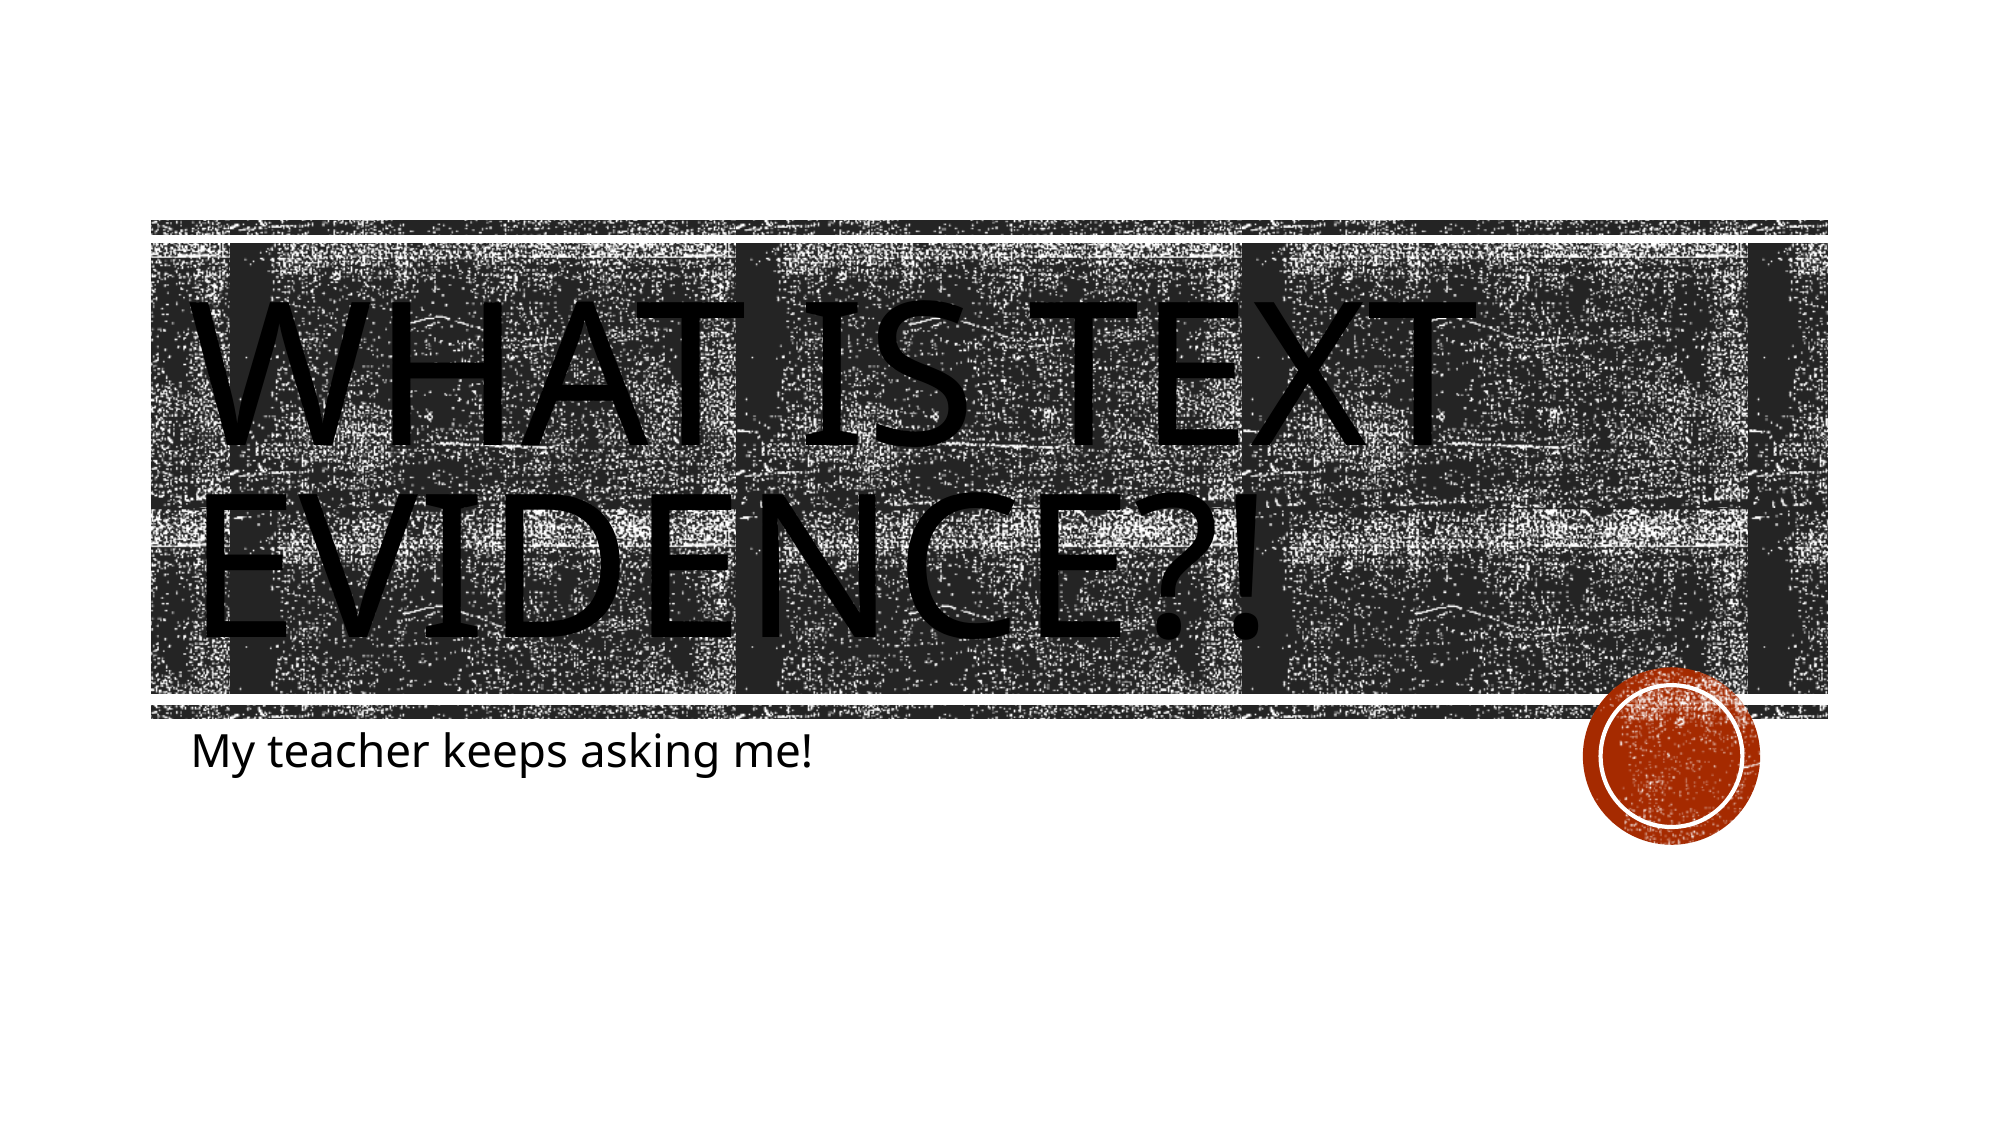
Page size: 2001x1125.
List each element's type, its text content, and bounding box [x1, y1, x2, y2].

title What is text evidence?! [172, 234, 1808, 733]
subtitle My teacher keeps asking me! [175, 720, 1470, 896]
